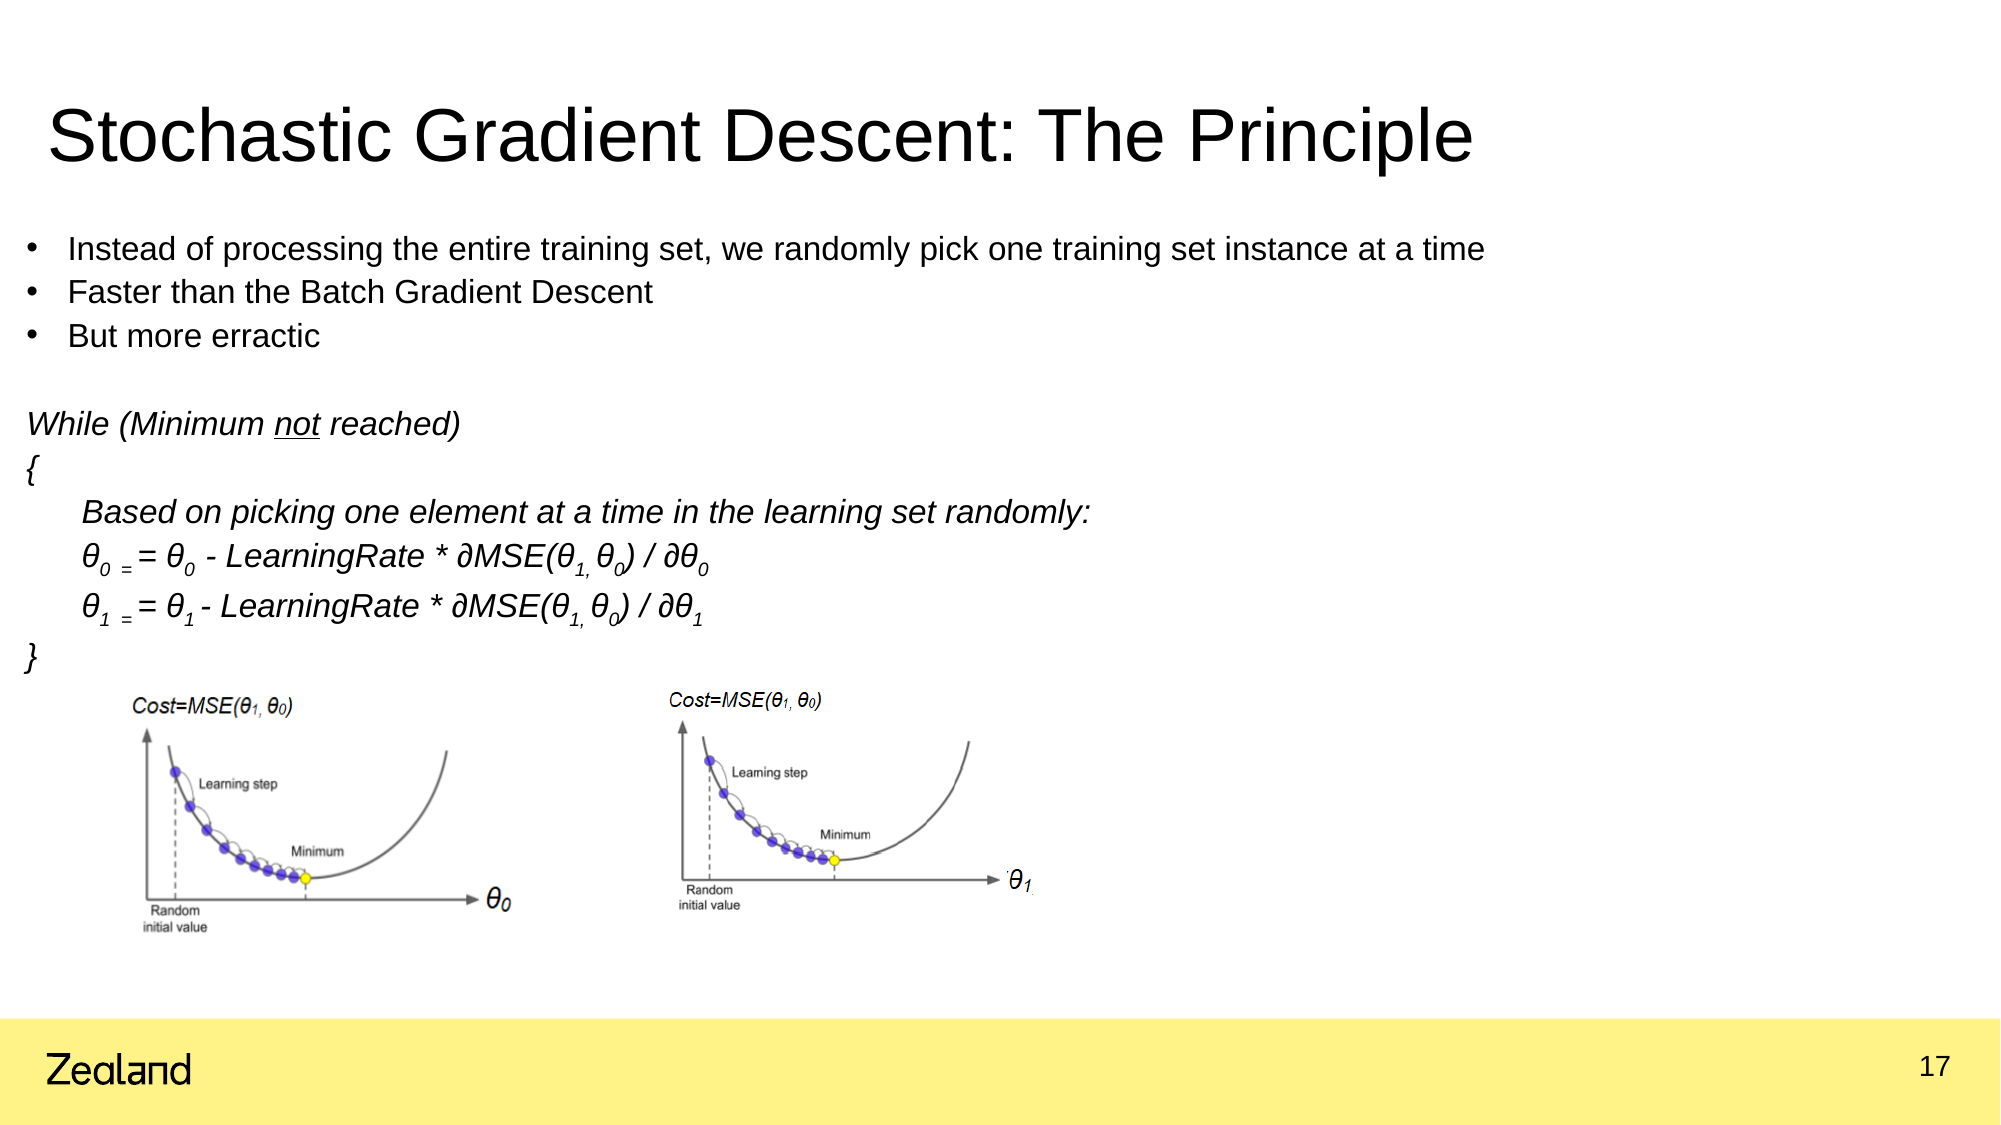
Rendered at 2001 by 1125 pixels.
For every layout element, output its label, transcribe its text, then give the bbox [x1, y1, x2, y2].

slide_number 17 [1910, 1053, 1952, 1083]
list Instead of processing the entire training set, we randomly pick one training set instance at a time Faster than the Batch Gradient Descent But more erractic While (Minimum not reached) { Based on picking one element at a time in the learning set randomly: θ0 = = θ0 - LearningRate * ∂MSE(θ1, θ0) / ∂θ0 θ1 = = θ1 - LearningRate * ∂MSE(θ1, θ0) / ∂θ1 } [26, 222, 1932, 631]
picture [112, 683, 556, 940]
title Stochastic Gradient Descent: The Principle [47, 96, 1953, 232]
picture [643, 683, 1068, 940]
